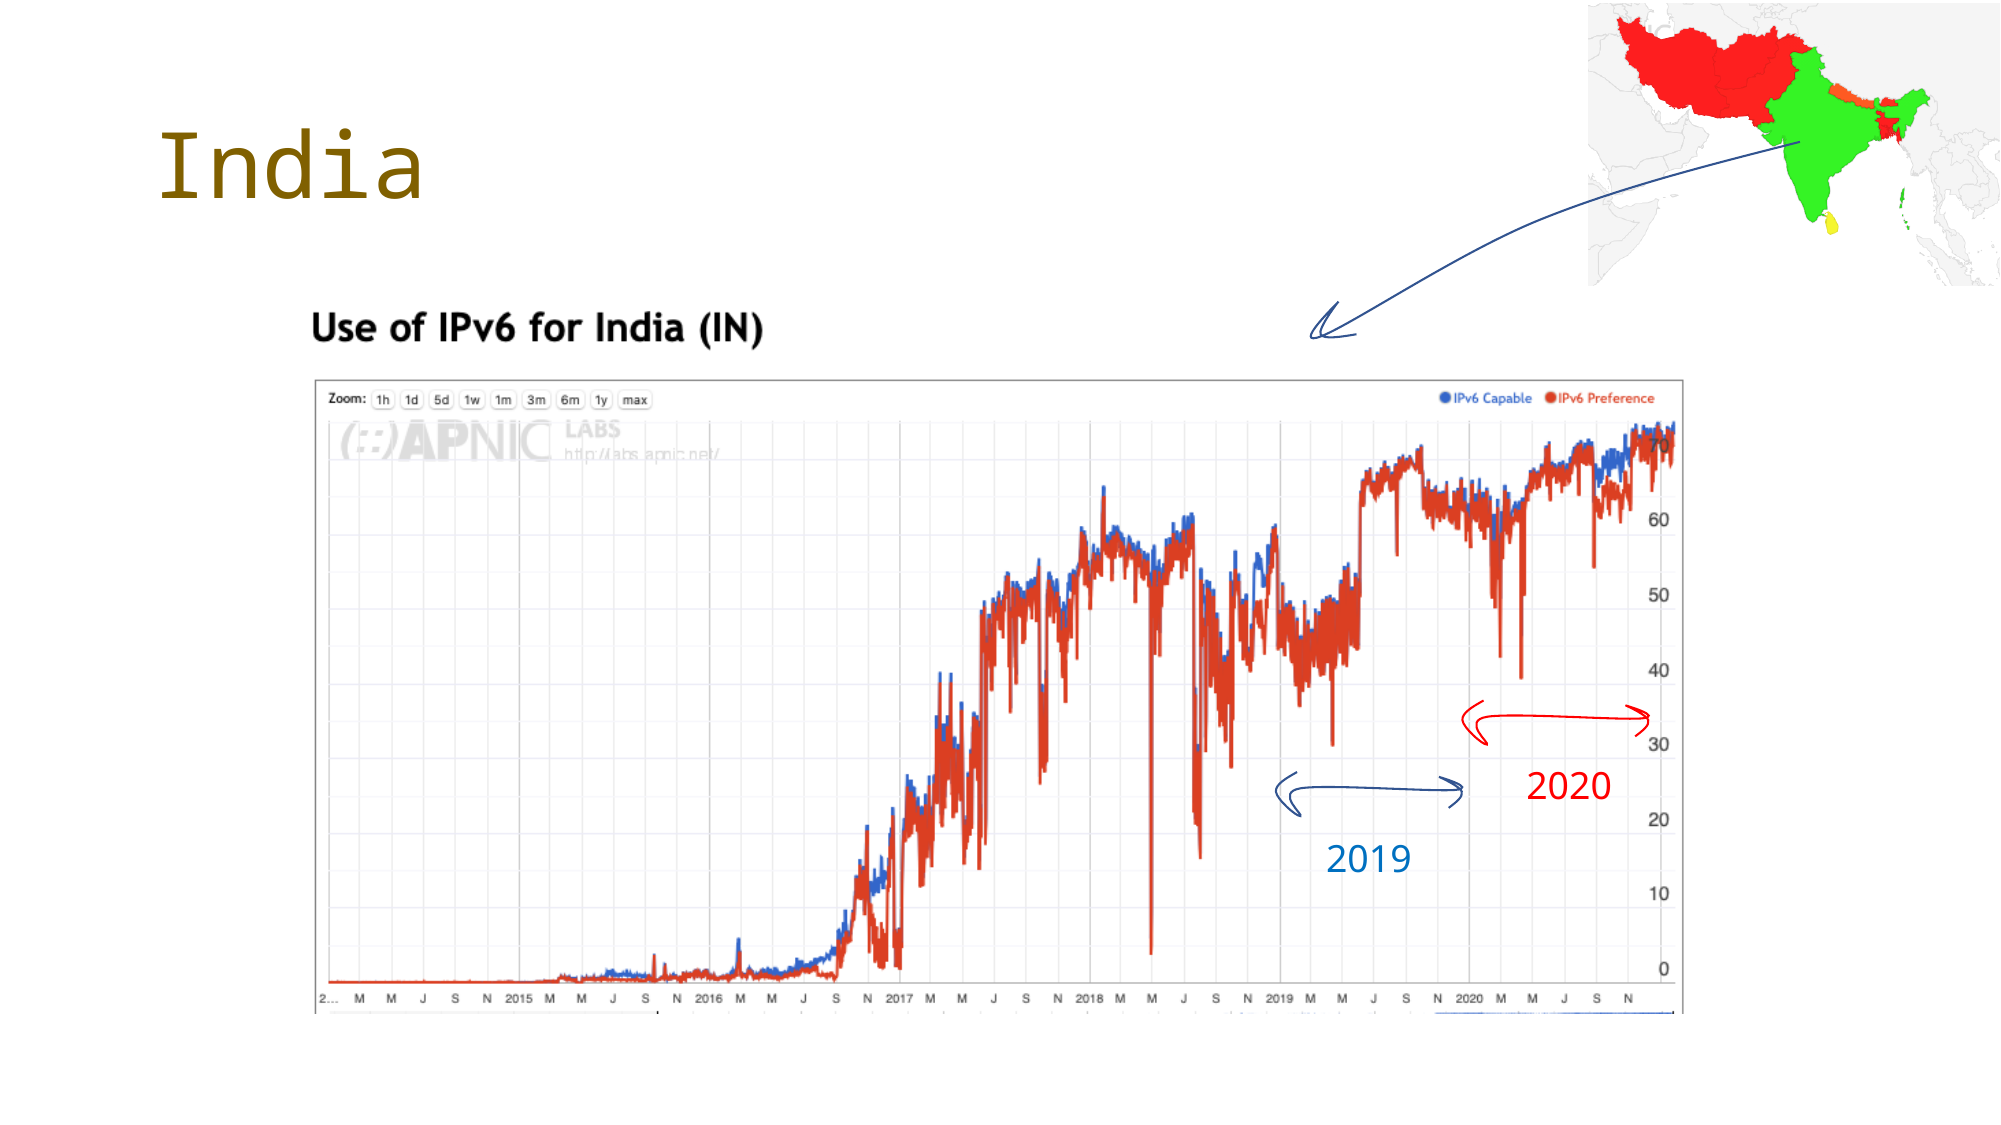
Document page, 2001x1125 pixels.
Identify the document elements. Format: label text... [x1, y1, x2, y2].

text_box [1387, 200, 1588, 299]
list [304, 299, 1696, 1014]
title India [137, 59, 1588, 278]
picture [1588, 0, 2000, 300]
